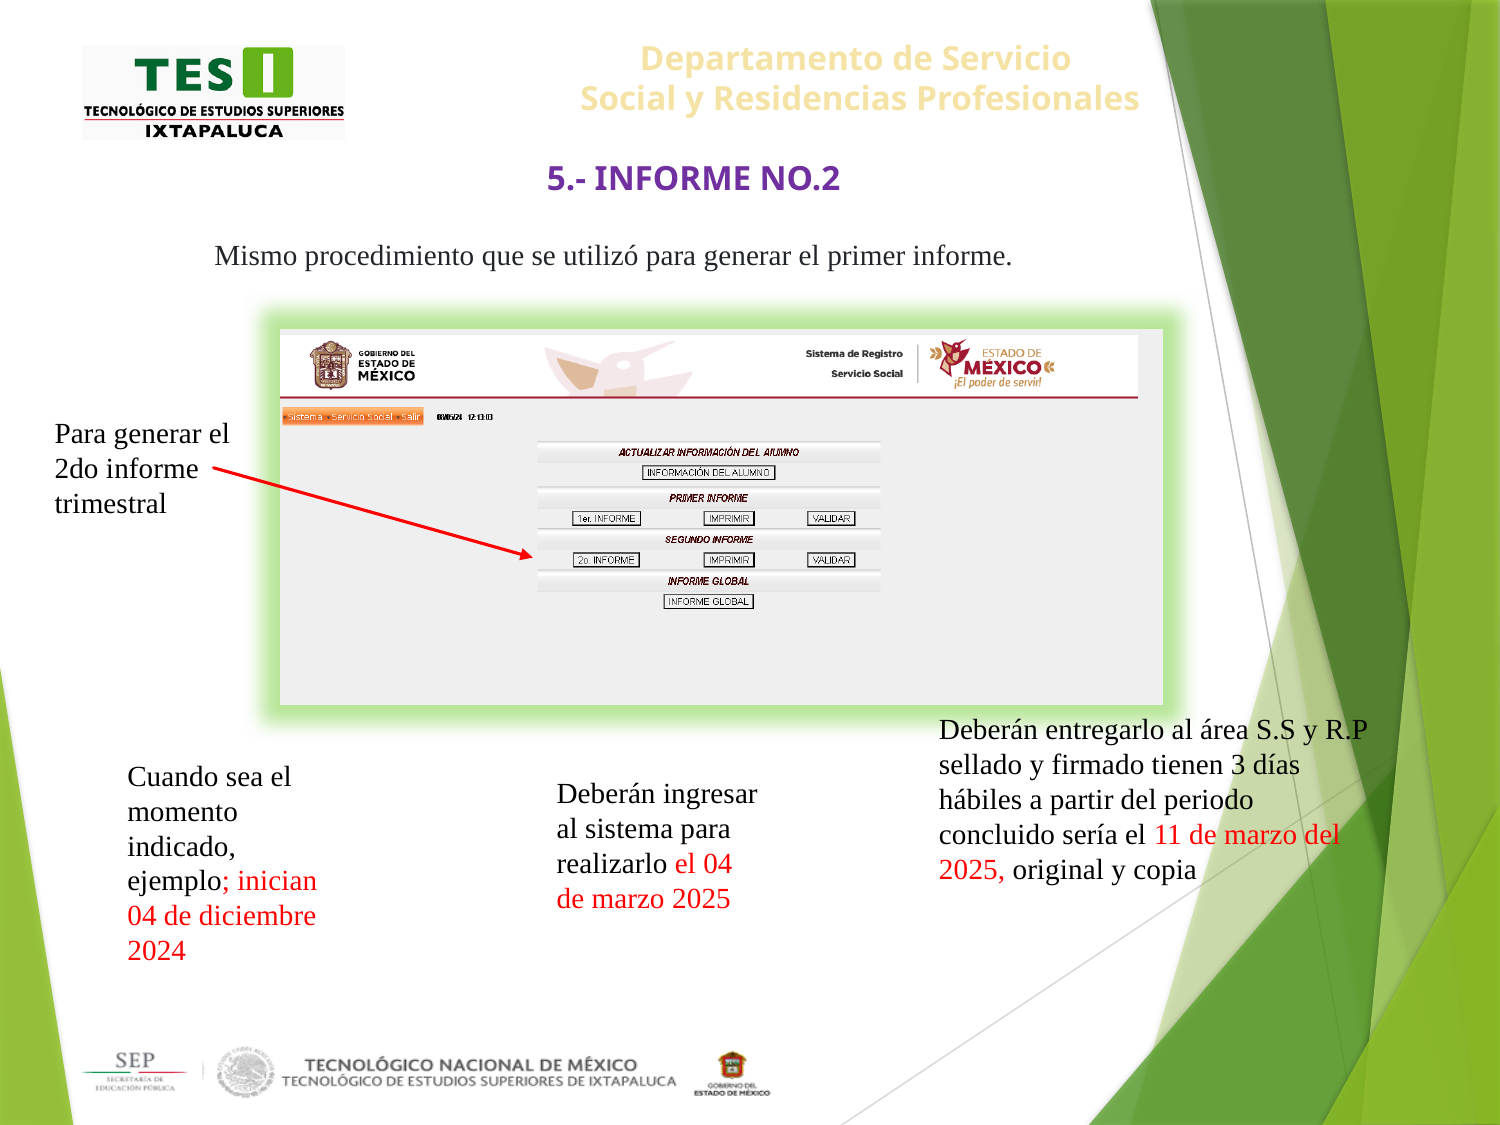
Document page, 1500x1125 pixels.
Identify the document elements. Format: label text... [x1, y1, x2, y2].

picture [79, 1035, 778, 1110]
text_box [39, 148, 1388, 978]
picture [82, 44, 345, 141]
text_box Departamento de Servicio Social y Residencias Profesionales [345, 29, 1376, 125]
